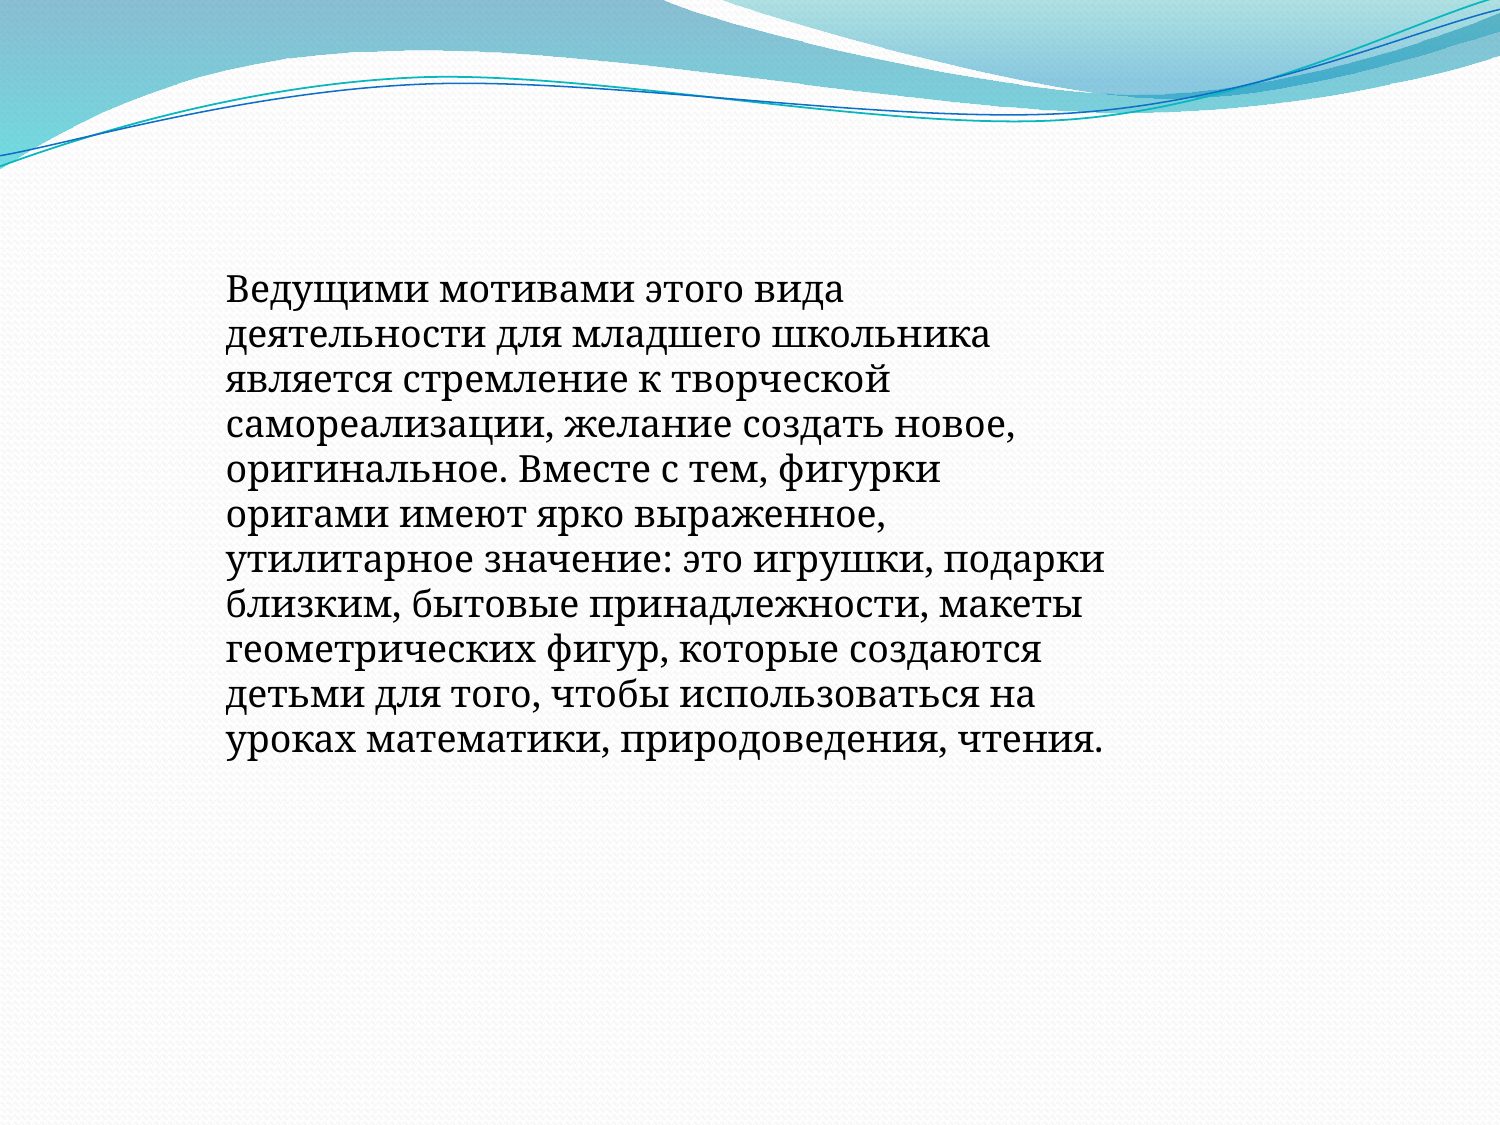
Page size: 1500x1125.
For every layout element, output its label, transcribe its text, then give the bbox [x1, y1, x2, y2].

text_box Ведущими мотивами этого вида деятельности для младшего школьника является стремление к творческой самореализации, желание создать новое, оригинальное. Вместе с тем, фигурки оригами имеют ярко выраженное, утилитарное значение: это игрушки, подарки близким, бытовые принадлежности, макеты геометрических фигур, которые создаются детьми для того, чтобы использоваться на уроках математики, природоведения, чтения. [210, 257, 1125, 768]
